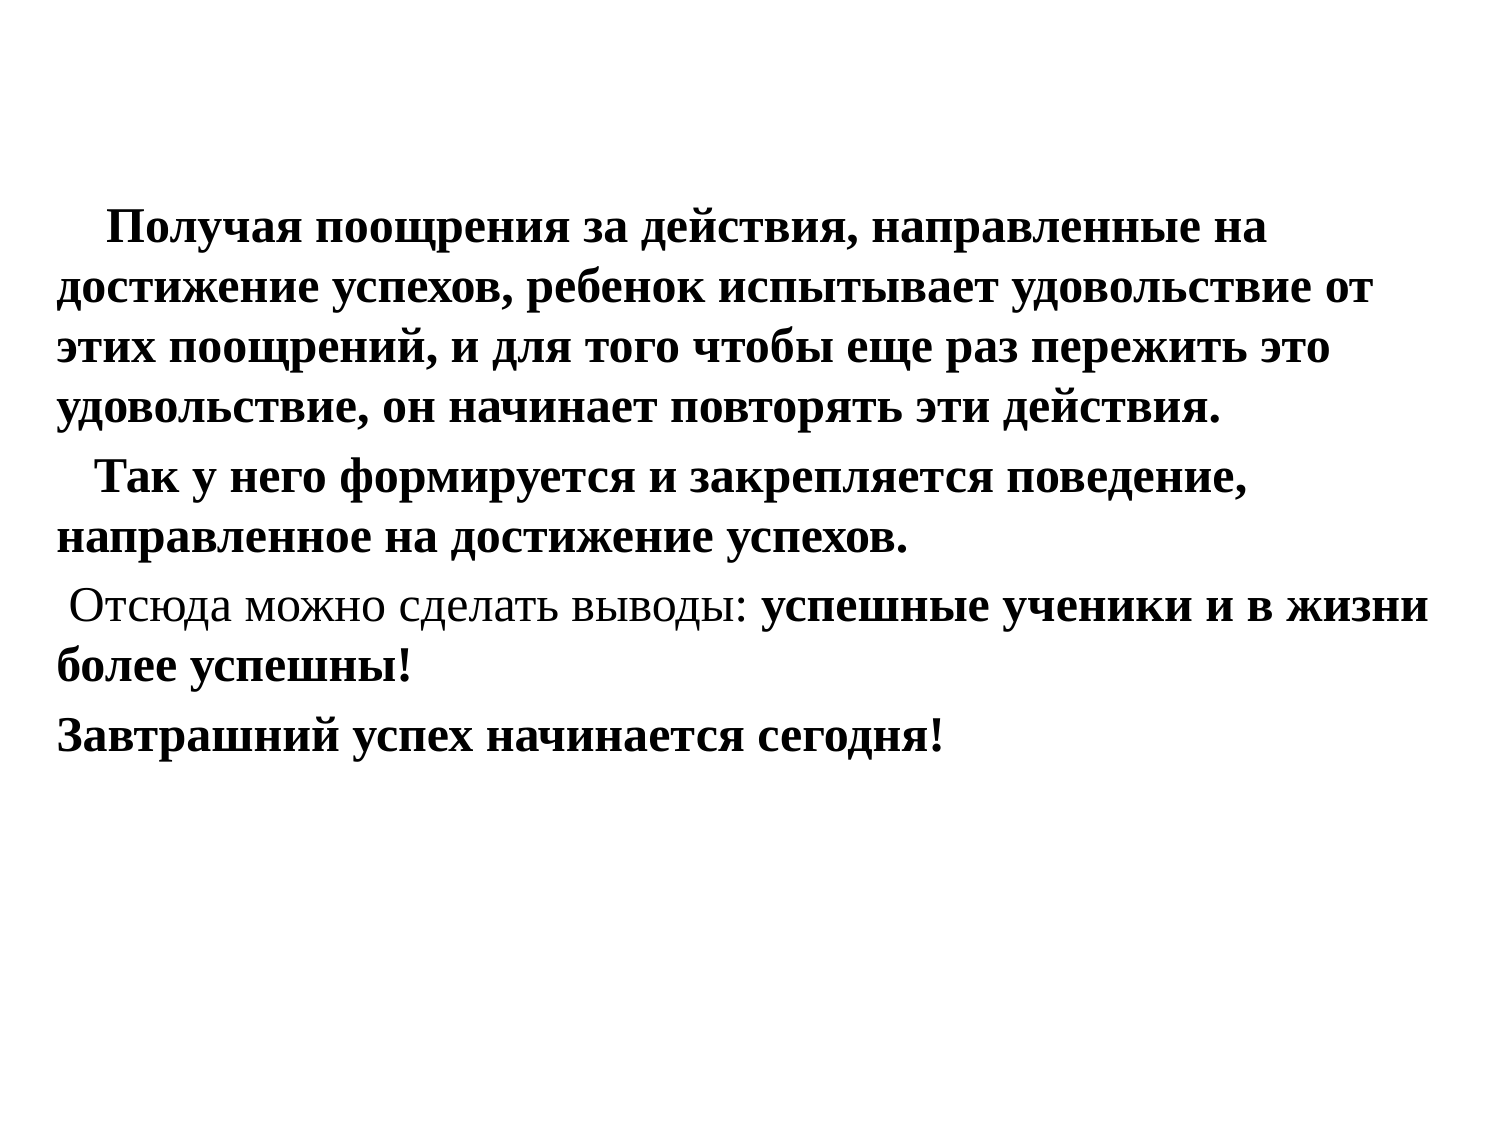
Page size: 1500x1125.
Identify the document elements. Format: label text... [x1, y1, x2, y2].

list Получая поощрения за действия, направленные на достижение успехов, ребенок испытывает удовольствие от этих поощрений, и для того чтобы еще раз пережить это удовольствие, он начинает повторять эти действия. Так у него формируется и закрепляется поведение, направленное на достижение успехов. Отсюда можно сделать выводы: успешные ученики и в жизни более успешны! Завтрашний успех начинается сегодня! [41, 184, 1459, 894]
